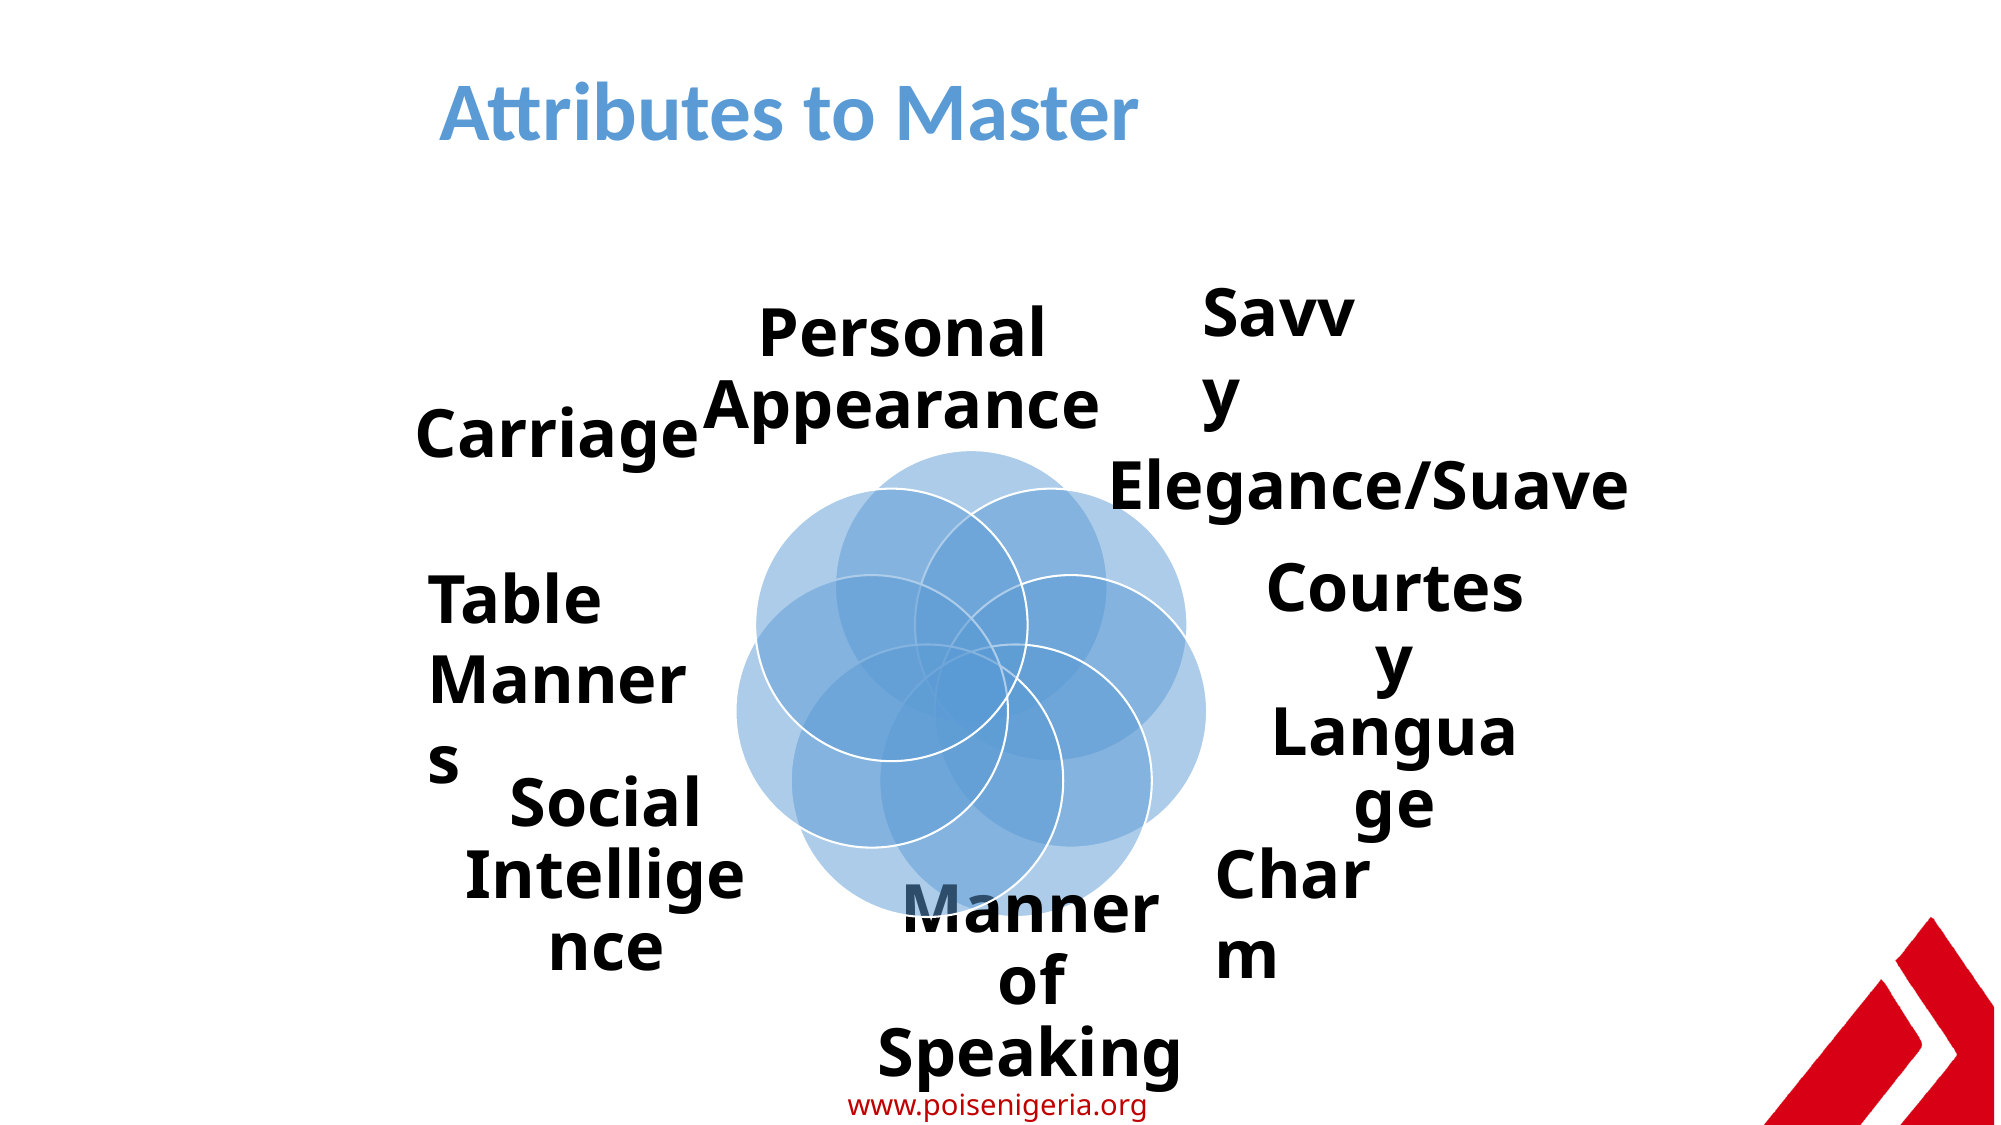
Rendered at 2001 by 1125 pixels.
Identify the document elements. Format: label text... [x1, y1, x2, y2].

text_box Attributes to Master [425, 50, 1506, 165]
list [299, 237, 1750, 1073]
picture [1637, 803, 1995, 1125]
